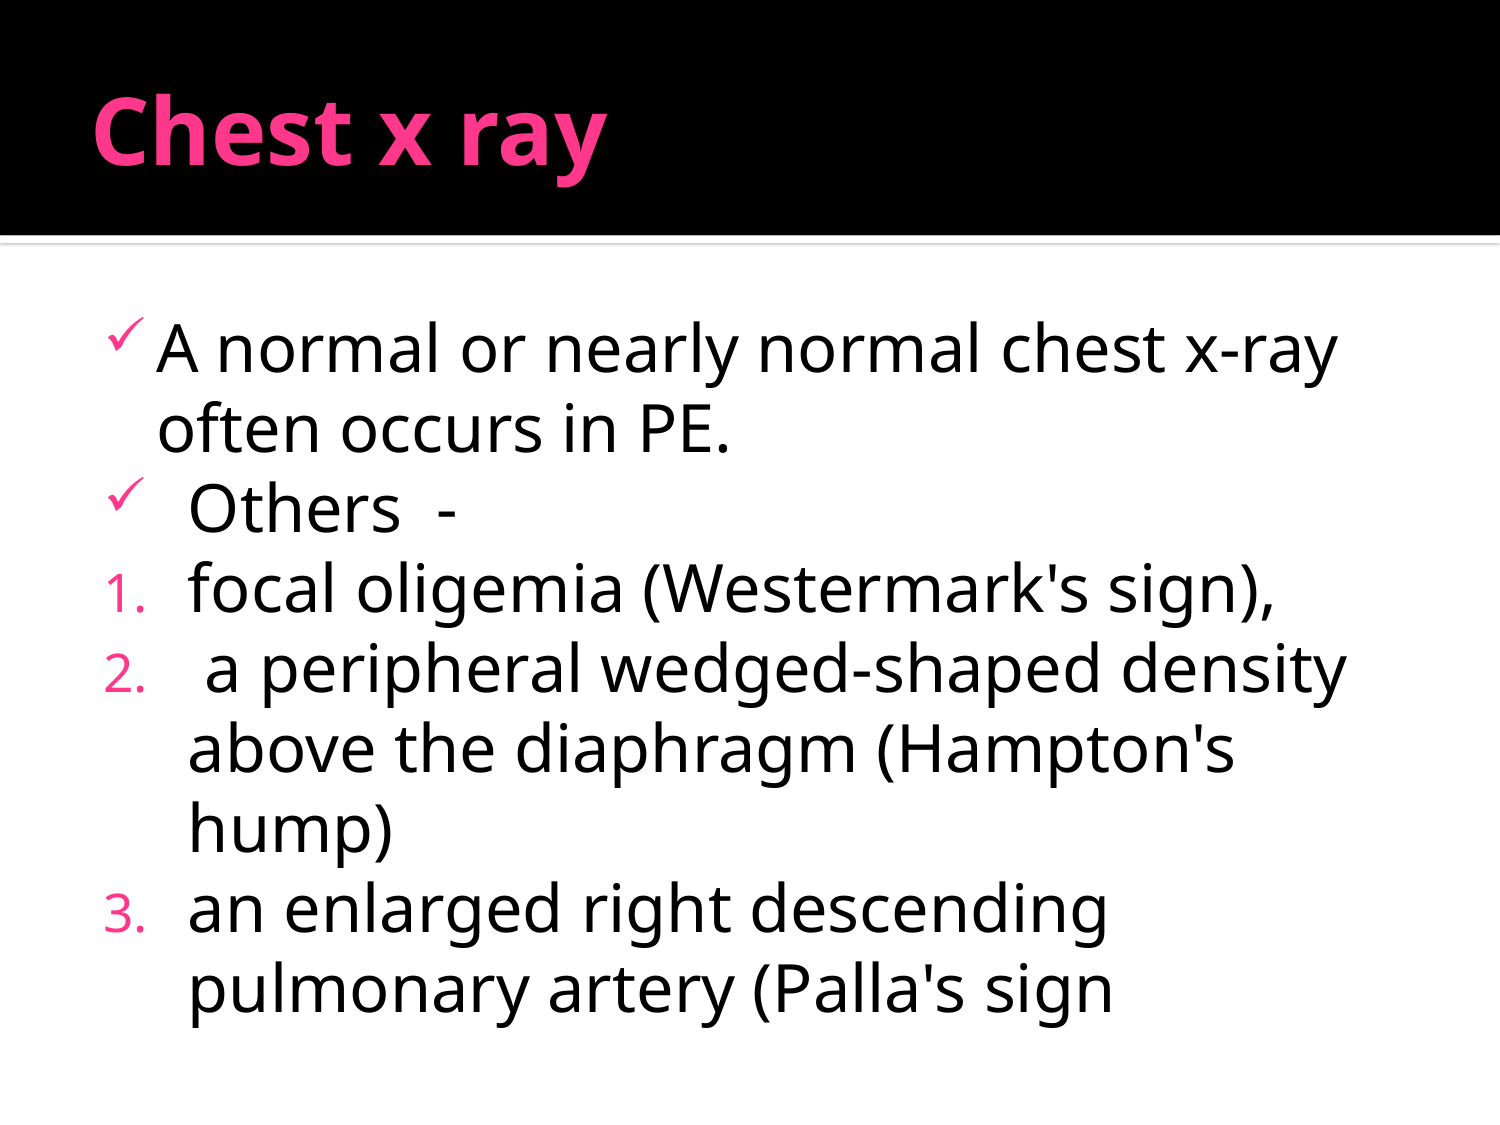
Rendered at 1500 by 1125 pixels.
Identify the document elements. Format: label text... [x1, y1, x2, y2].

title Chest x ray [75, 25, 1425, 231]
list A normal or nearly normal chest x-ray often occurs in PE. Others - focal oligemia (Westermark's sign), a peripheral wedged-shaped density above the diaphragm (Hampton's hump) an enlarged right descending pulmonary artery (Palla's sign [75, 291, 1425, 1050]
